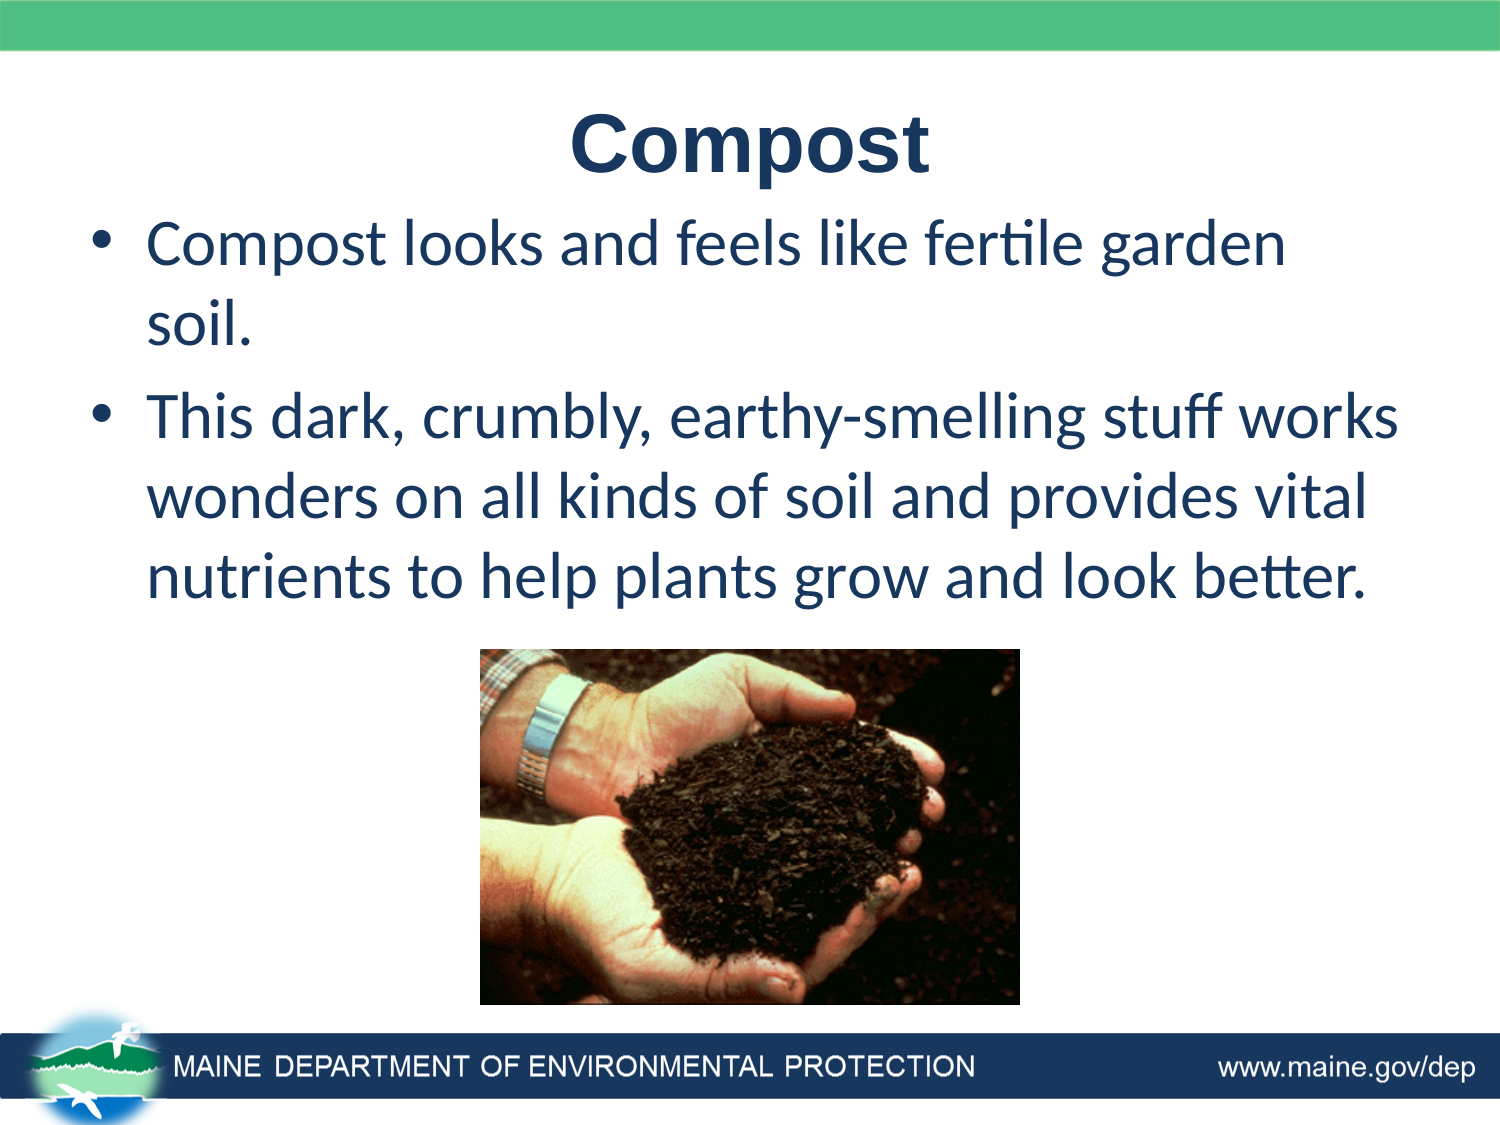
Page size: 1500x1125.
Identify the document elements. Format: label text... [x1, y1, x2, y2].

title Compost [75, 45, 1425, 191]
picture [0, 649, 1500, 1125]
list Compost looks and feels like fertile garden soil. This dark, crumbly, earthy-smelling stuff works wonders on all kinds of soil and provides vital nutrients to help plants grow and look better. [75, 191, 1425, 934]
picture [0, 0, 1500, 53]
